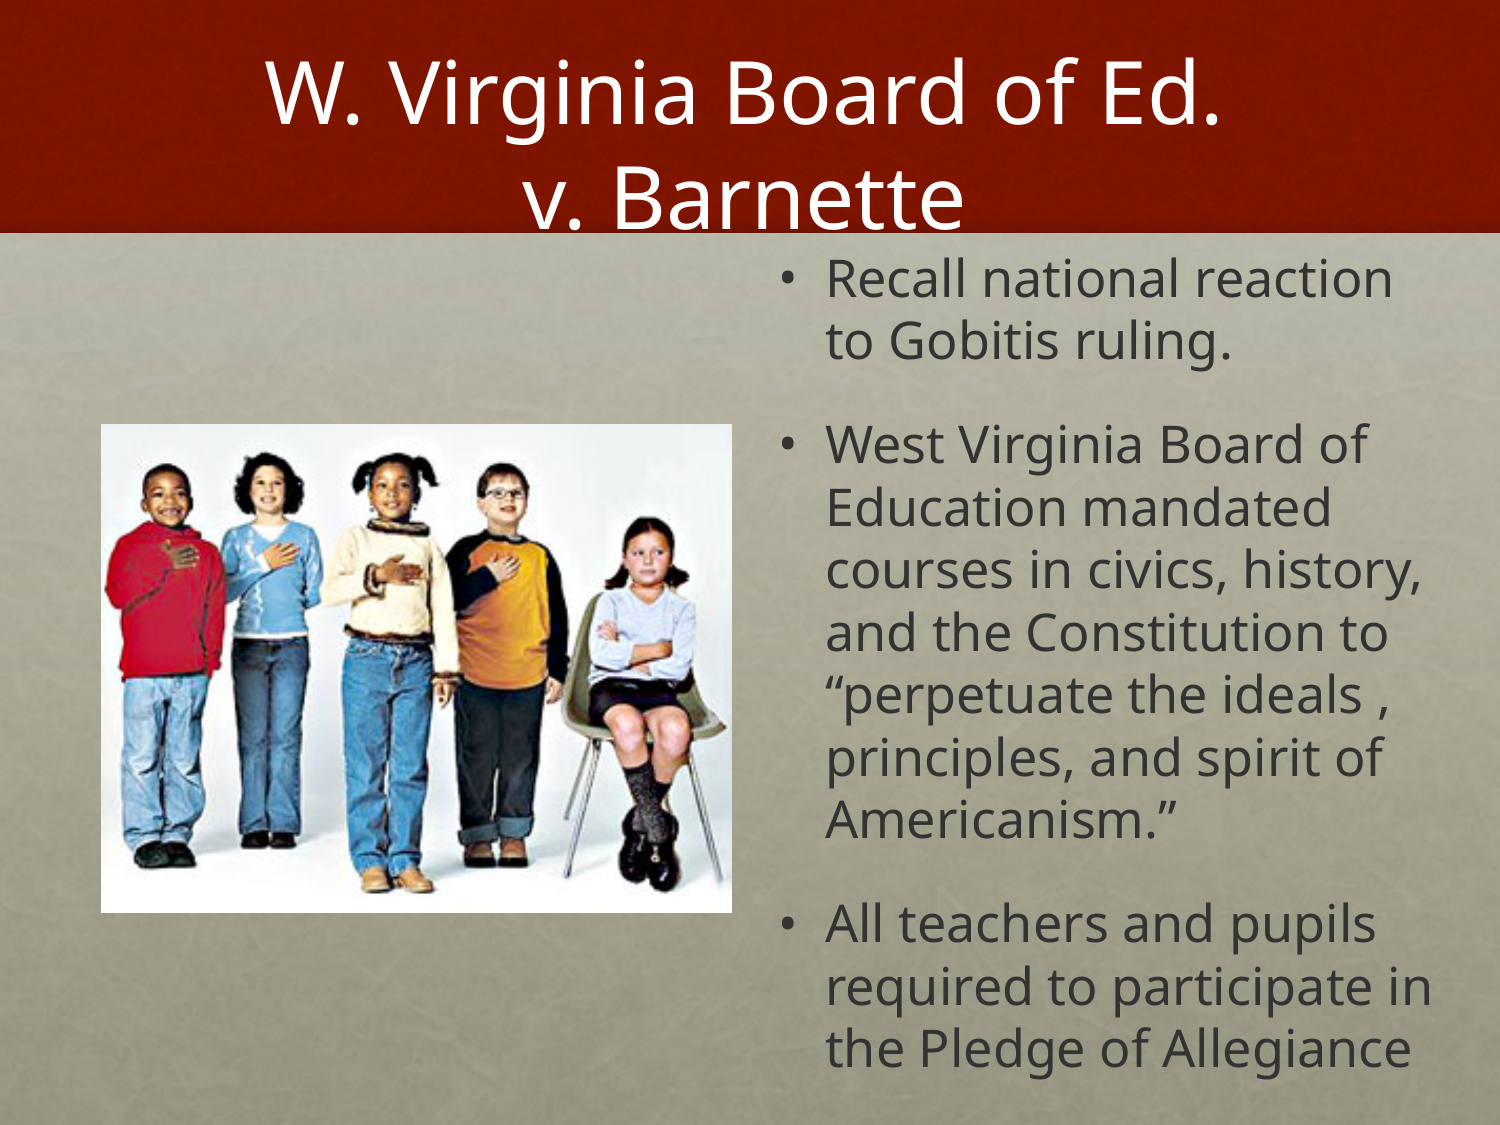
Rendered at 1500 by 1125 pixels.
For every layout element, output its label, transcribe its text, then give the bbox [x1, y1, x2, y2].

title W. Virginia Board of Ed. v. Barnette [26, 46, 1463, 238]
list Recall national reaction to Gobitis ruling. West Virginia Board of Education mandated courses in civics, history, and the Constitution to “perpetuate the ideals , principles, and spirit of Americanism.” All teachers and pupils required to participate in the Pledge of Allegiance [763, 237, 1463, 1075]
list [100, 424, 733, 913]
picture [0, 214, 1500, 1125]
